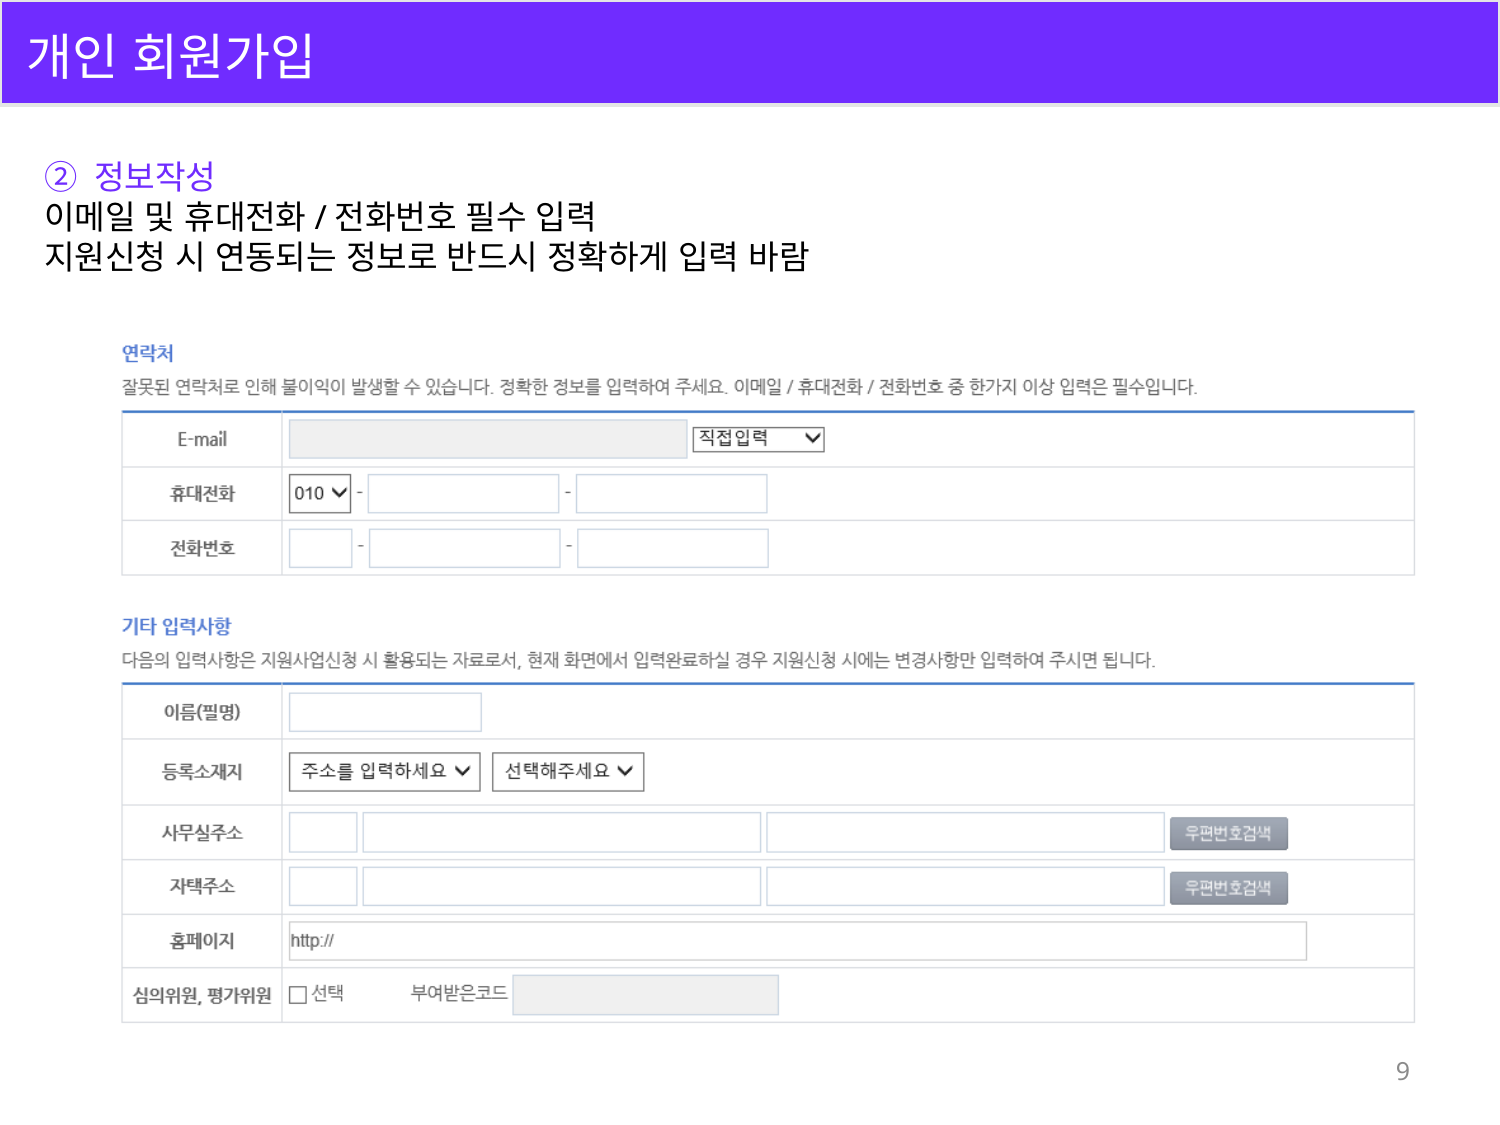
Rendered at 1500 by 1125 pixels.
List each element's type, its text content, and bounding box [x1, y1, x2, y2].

text_box [0, 0, 1500, 107]
slide_number 9 [1074, 1042, 1425, 1103]
picture [105, 327, 1420, 1032]
text_box 개인 회원가입 [11, 17, 399, 93]
text_box ② 정보작성 이메일 및 휴대전화/전화번호 필수 입력 지원신청 시 연동되는 정보로 반드시 정확하게 입력 바람 [29, 148, 1184, 284]
